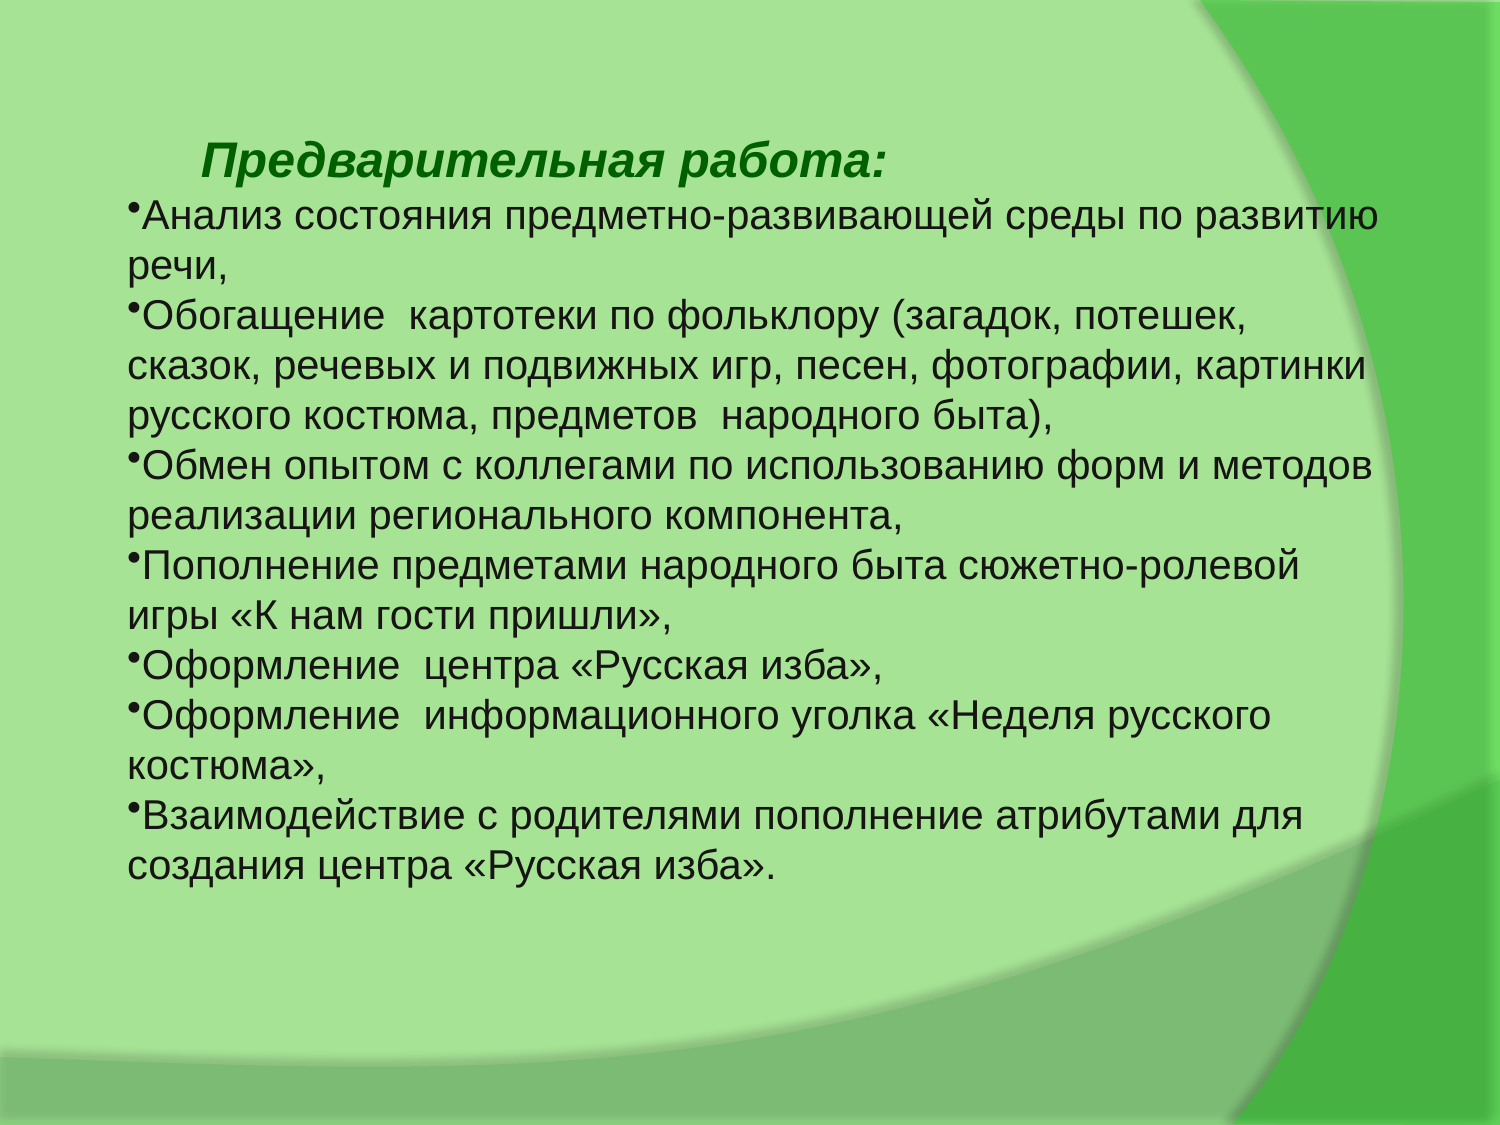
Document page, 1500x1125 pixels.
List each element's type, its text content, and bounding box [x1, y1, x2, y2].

text_box Предварительная работа: Анализ состояния предметно-развивающей среды по развитию речи, Обогащение картотеки по фольклору (загадок, потешек, сказок, речевых и подвижных игр, песен, фотографии, картинки русского костюма, предметов народного быта), Обмен опытом с коллегами по использованию форм и методов реализации регионального компонента, Пополнение предметами народного быта сюжетно-ролевой игры «К нам гости пришли», Оформление центра «Русская изба», Оформление информационного уголка «Неделя русского костюма», Взаимодействие с родителями пополнение атрибутами для создания центра «Русская изба». [112, 119, 1400, 896]
